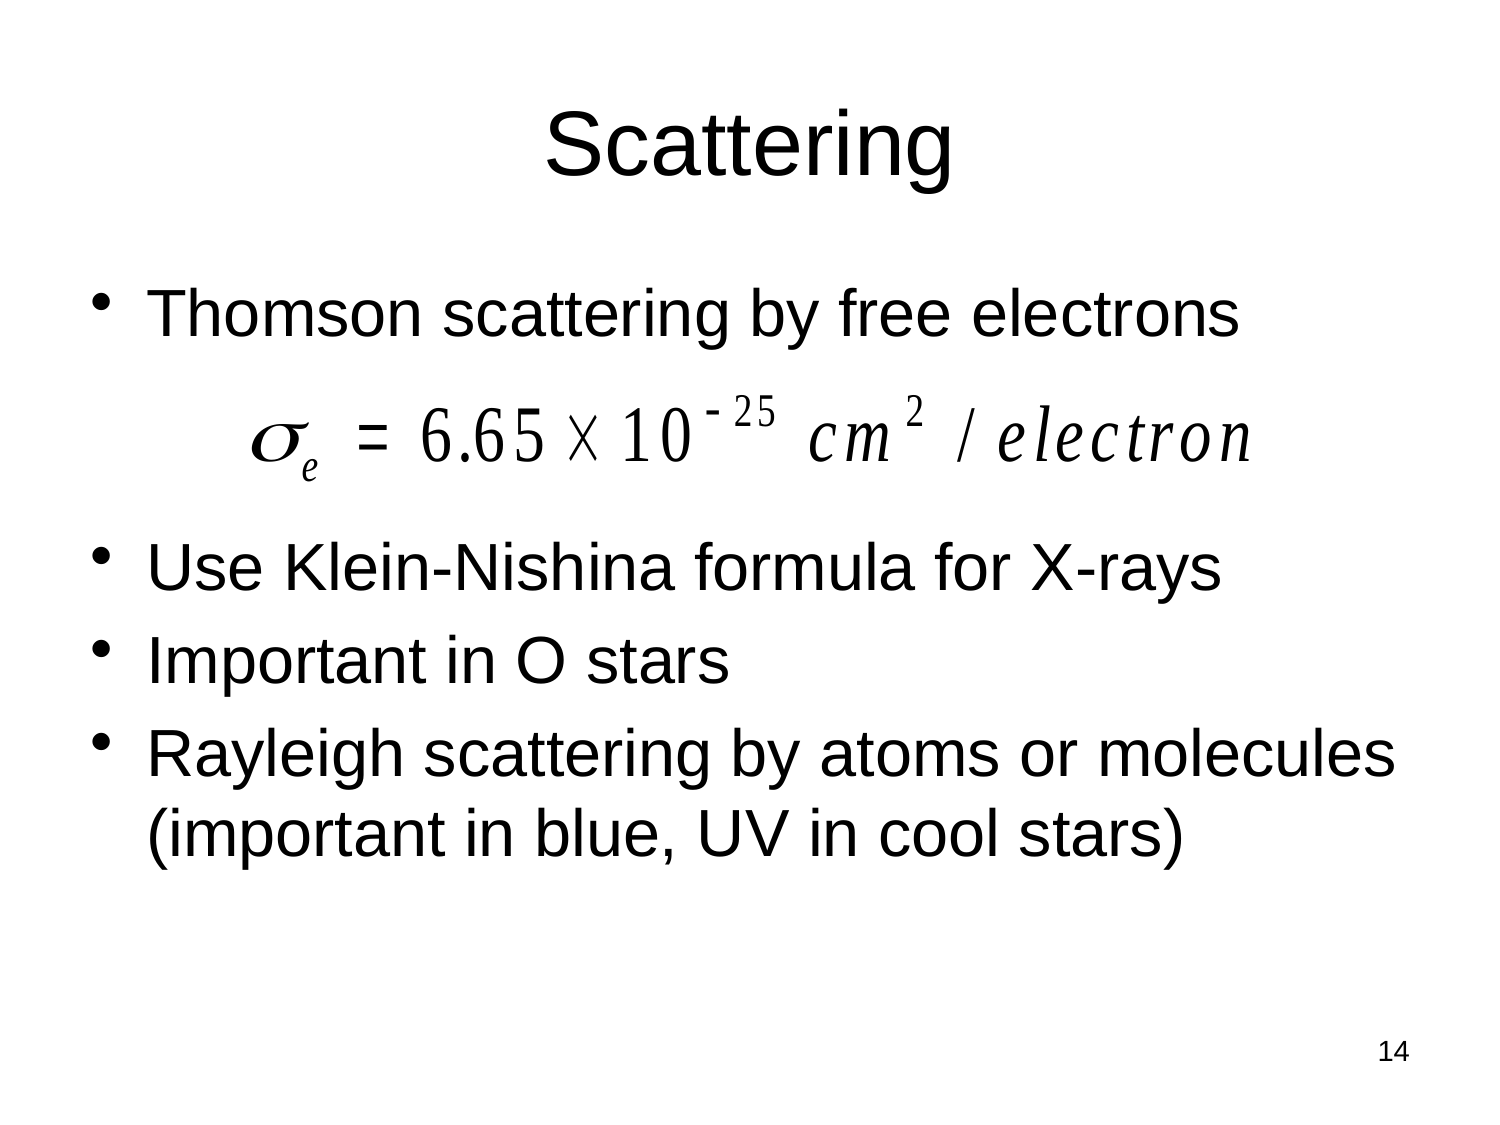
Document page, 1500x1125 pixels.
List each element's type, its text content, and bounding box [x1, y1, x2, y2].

title Scattering [75, 45, 1425, 233]
list Thomson scattering by free electrons Use Klein-Nishina formula for X-rays Important in O stars Rayleigh scattering by atoms or molecules (important in blue, UV in cool stars) [75, 262, 1425, 1005]
slide_number 14 [1074, 1024, 1426, 1103]
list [237, 374, 1276, 496]
